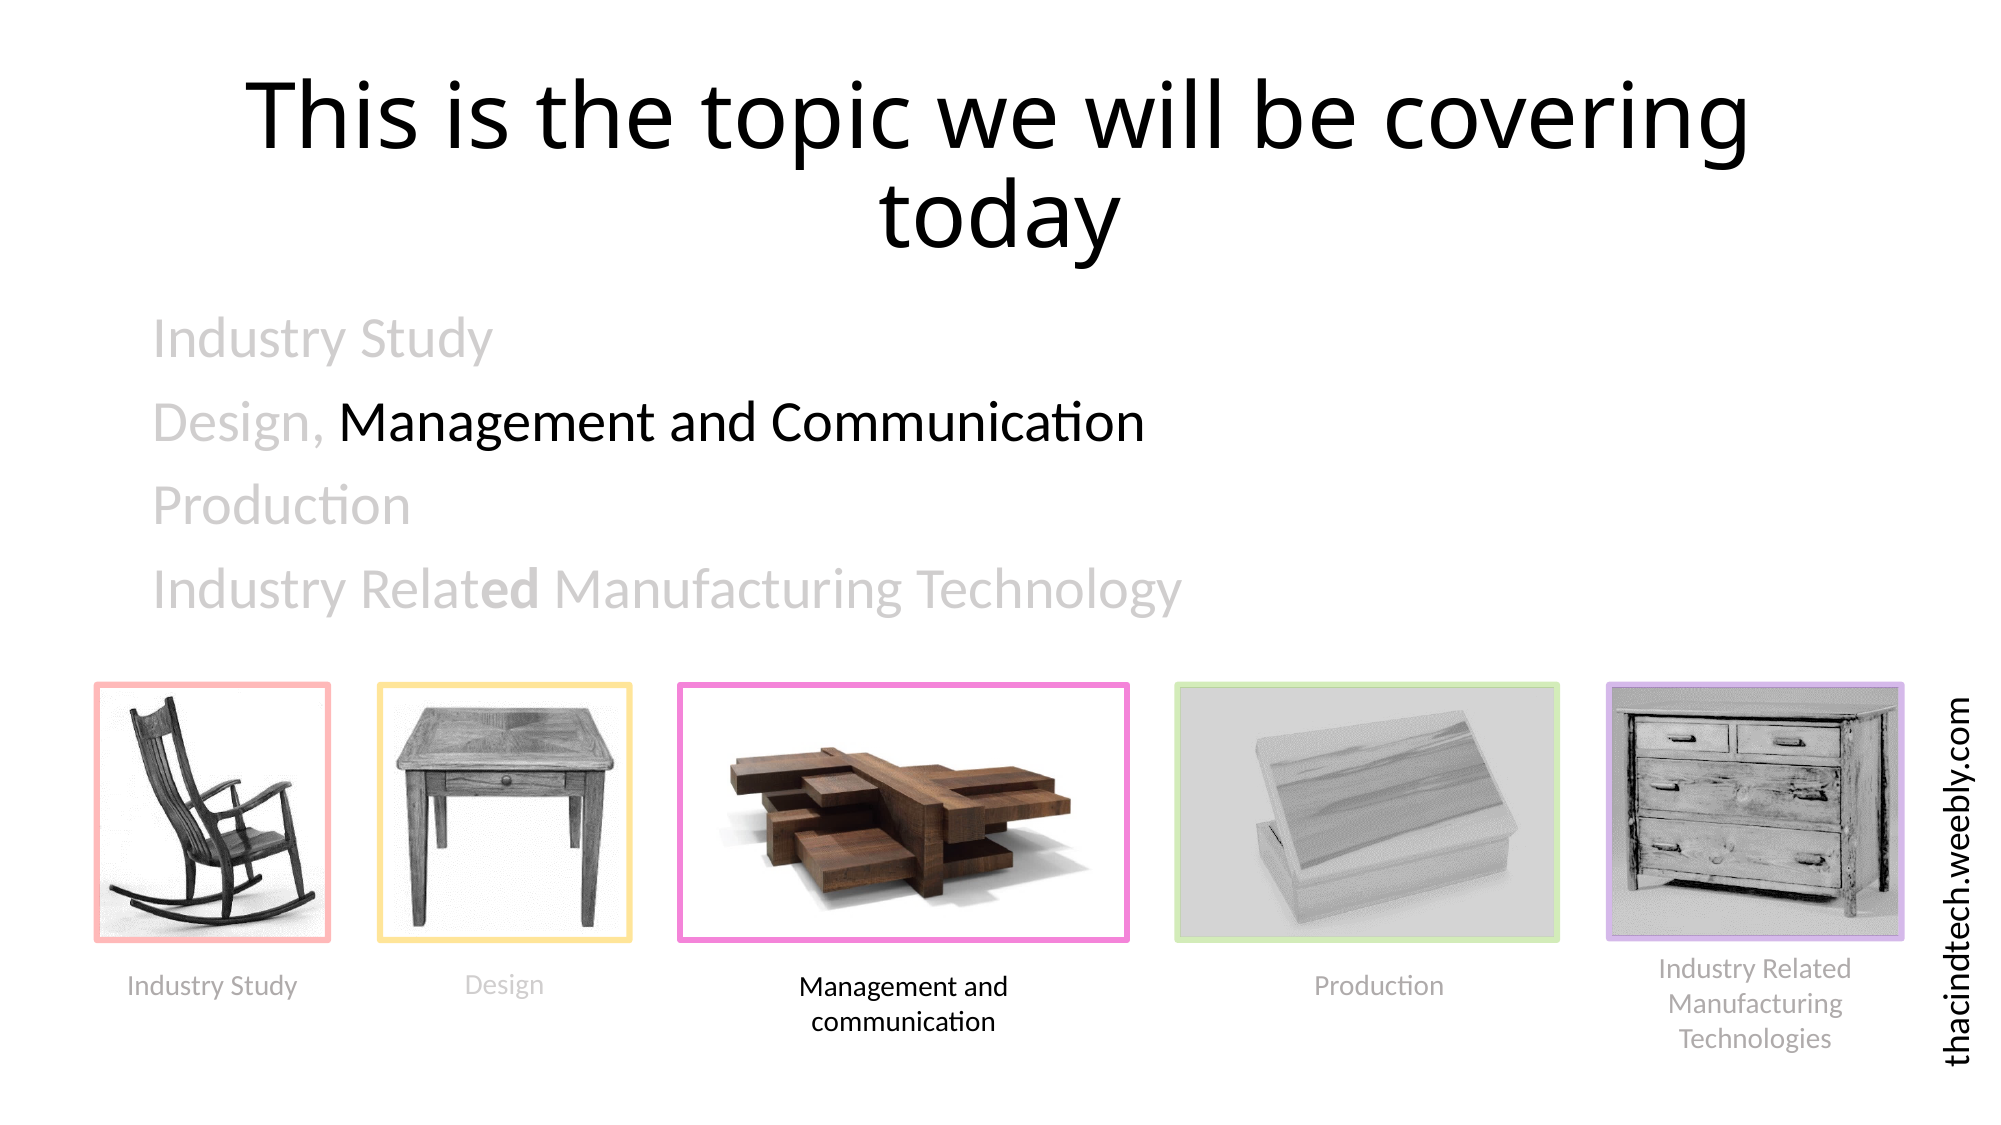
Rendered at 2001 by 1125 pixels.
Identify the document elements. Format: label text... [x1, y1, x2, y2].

text_box Production [1216, 937, 1543, 1030]
list Industry Study Design, Management and Communication Production Industry Related Manufacturing Technology [137, 299, 1863, 1014]
picture [383, 688, 627, 938]
picture [683, 687, 1124, 937]
picture [99, 687, 325, 937]
text_box Design [341, 936, 668, 1030]
title This is the topic we will be covering today [137, 59, 1863, 278]
picture [1180, 687, 1554, 937]
text_box Management and communication [740, 955, 1067, 1048]
text_box Industry Related Manufacturing Technologies [1592, 955, 1919, 1048]
text_box Industry Study [49, 937, 341, 1030]
picture [1612, 687, 1899, 936]
text_box thacindtech.weebly.com [1871, 616, 2000, 1125]
